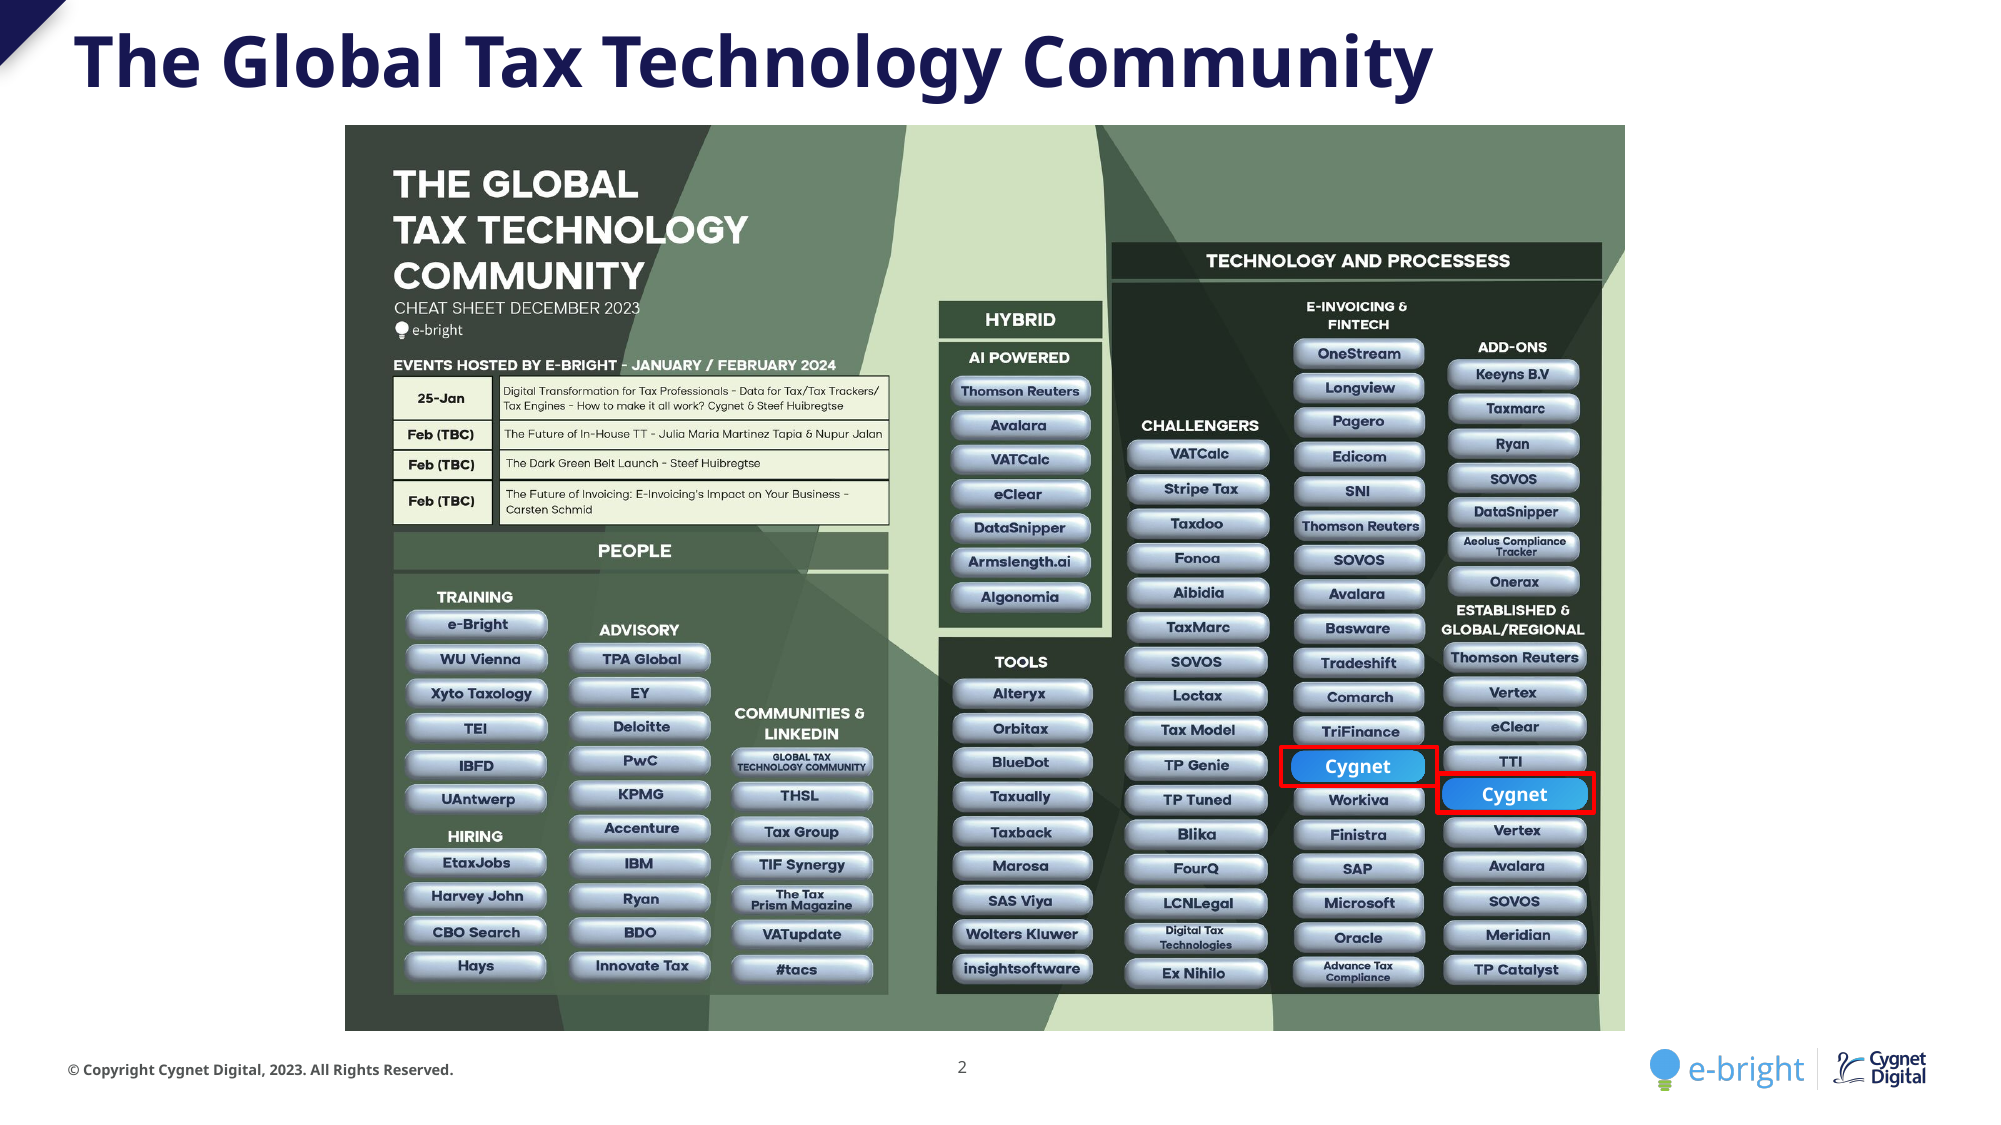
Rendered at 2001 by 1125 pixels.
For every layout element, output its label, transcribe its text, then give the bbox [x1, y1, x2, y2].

picture [1831, 1047, 1928, 1089]
list The Global Tax Technology Community [73, 16, 1925, 103]
picture [1650, 1049, 1804, 1091]
picture [344, 125, 1626, 1031]
